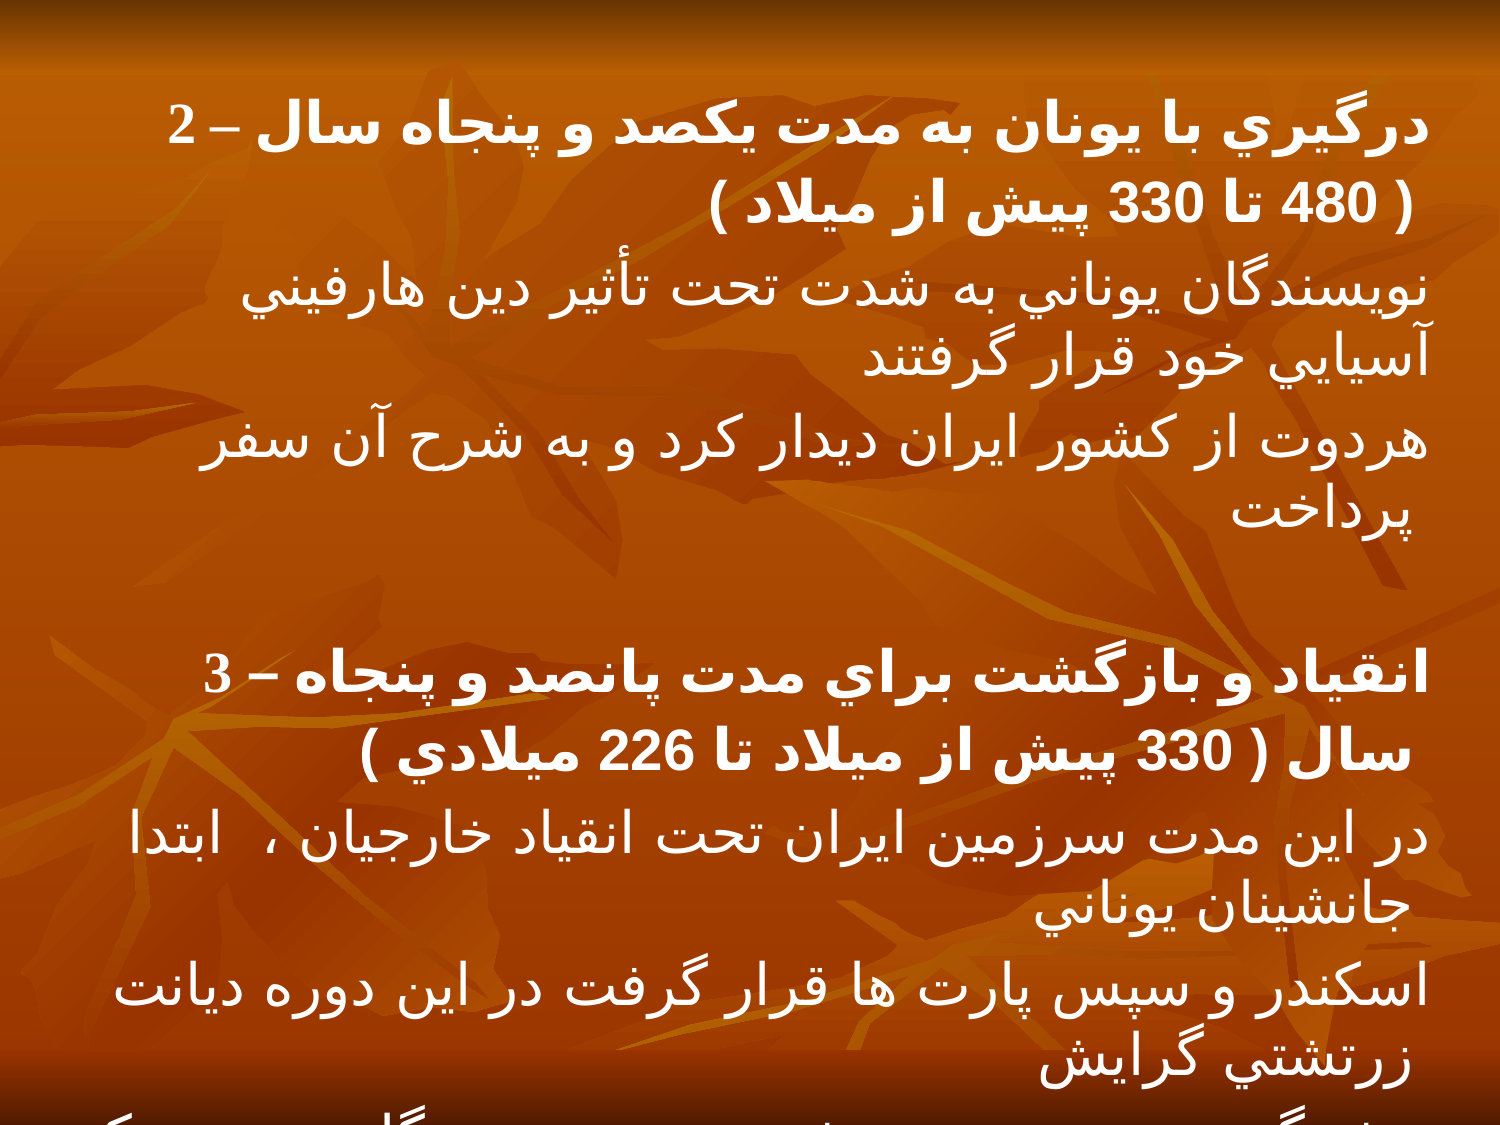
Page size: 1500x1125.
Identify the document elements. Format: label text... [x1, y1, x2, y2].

list 2 – درگيري با يونان به مدت يكصد و پنجاه سال ( 480 تا 330 پيش از ميلاد ) نويسندگان يوناني به شدت تحت تأثير دين هارفيني آسيايي خود قرار گرفتند هردوت از كشور ايران ديدار كرد و به شرح آن سفر پرداخت 3 – انقياد و بازگشت براي مدت پانصد و پنجاه سال ( 330 پيش از ميلاد تا 226 ميلادي ) در اين مدت سرزمين ايران تحت انقياد خارجيان ، ابتدا جانشينان يوناني اسكندر و سپس پارت ها قرار گرفت در اين دوره ديانت زرتشتي گرايش چشمگيري در زمينه خورشيد پرستي و چندگانه پرستي كه مربوط به اين ميترايي بود از خود نشان داد [53, 78, 1447, 1059]
